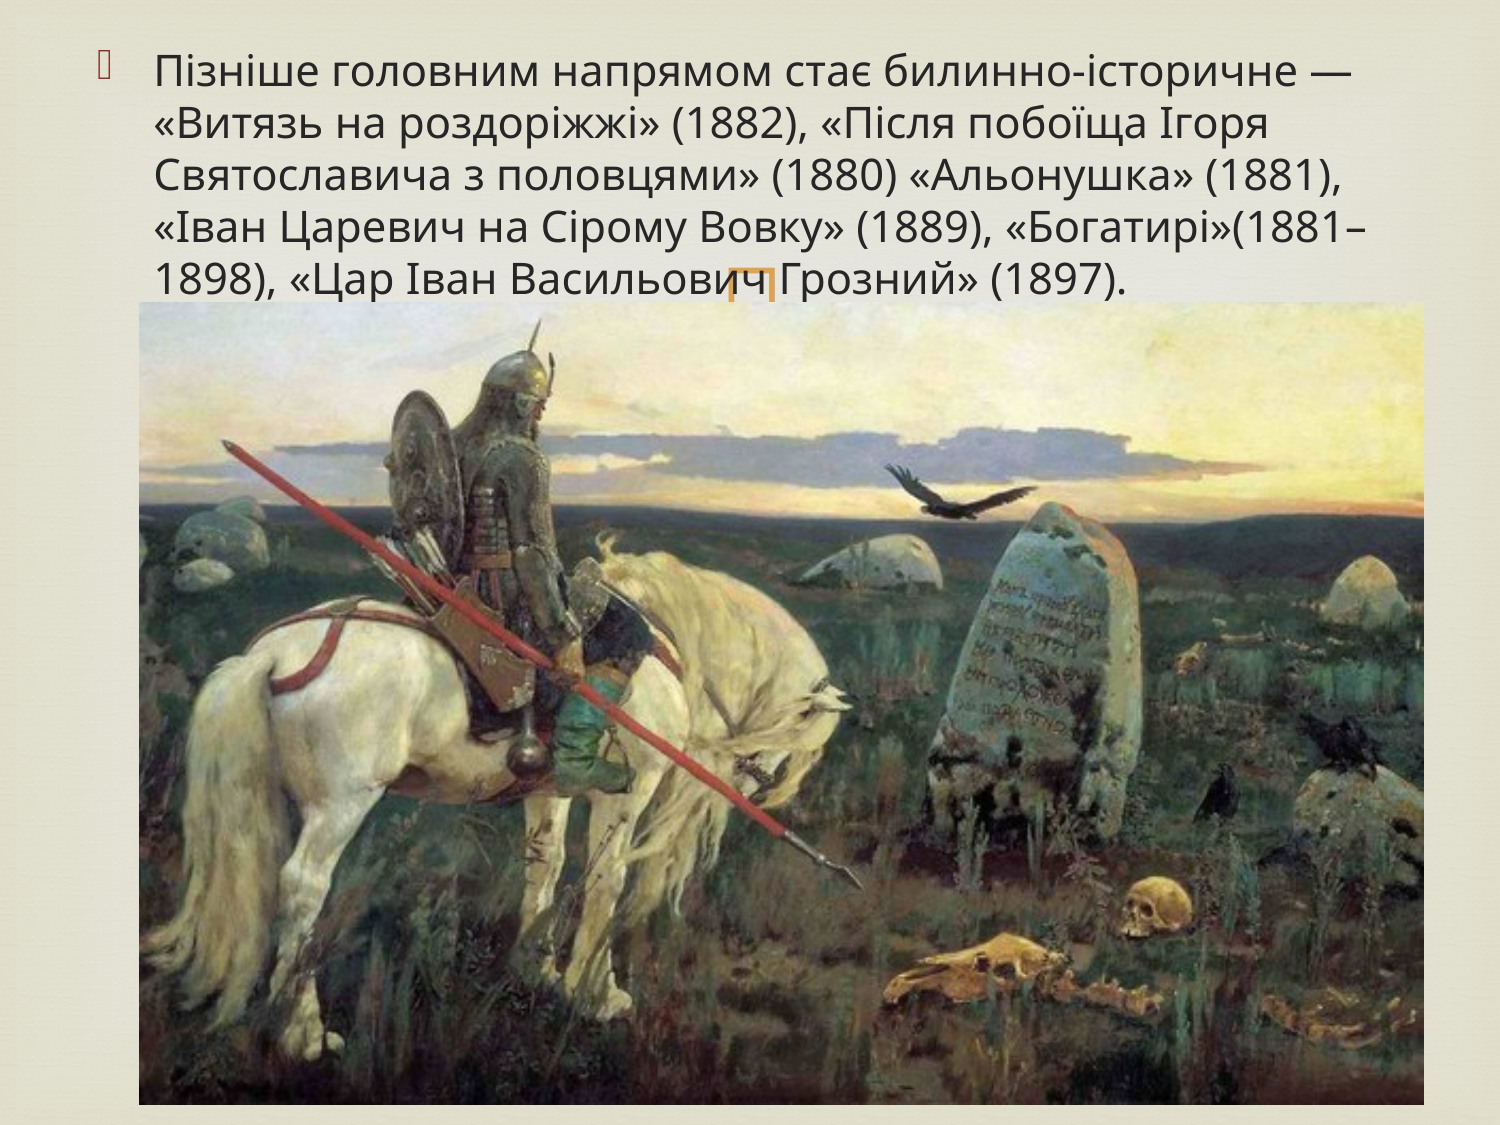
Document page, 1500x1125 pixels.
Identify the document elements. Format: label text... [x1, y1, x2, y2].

list Пізніше головним напрямом стає билинно-історичне — «Витязь на роздоріжжі» (1882), «Після побоїща Ігоря Святославича з половцями» (1880) «Альонушка» (1881), «Іван Царевич на Сірому Вовку» (1889), «Богатирі»(1881–1898), «Цар Іван Васильович Грозний» (1897). [82, 35, 1432, 317]
picture [138, 302, 1424, 1105]
